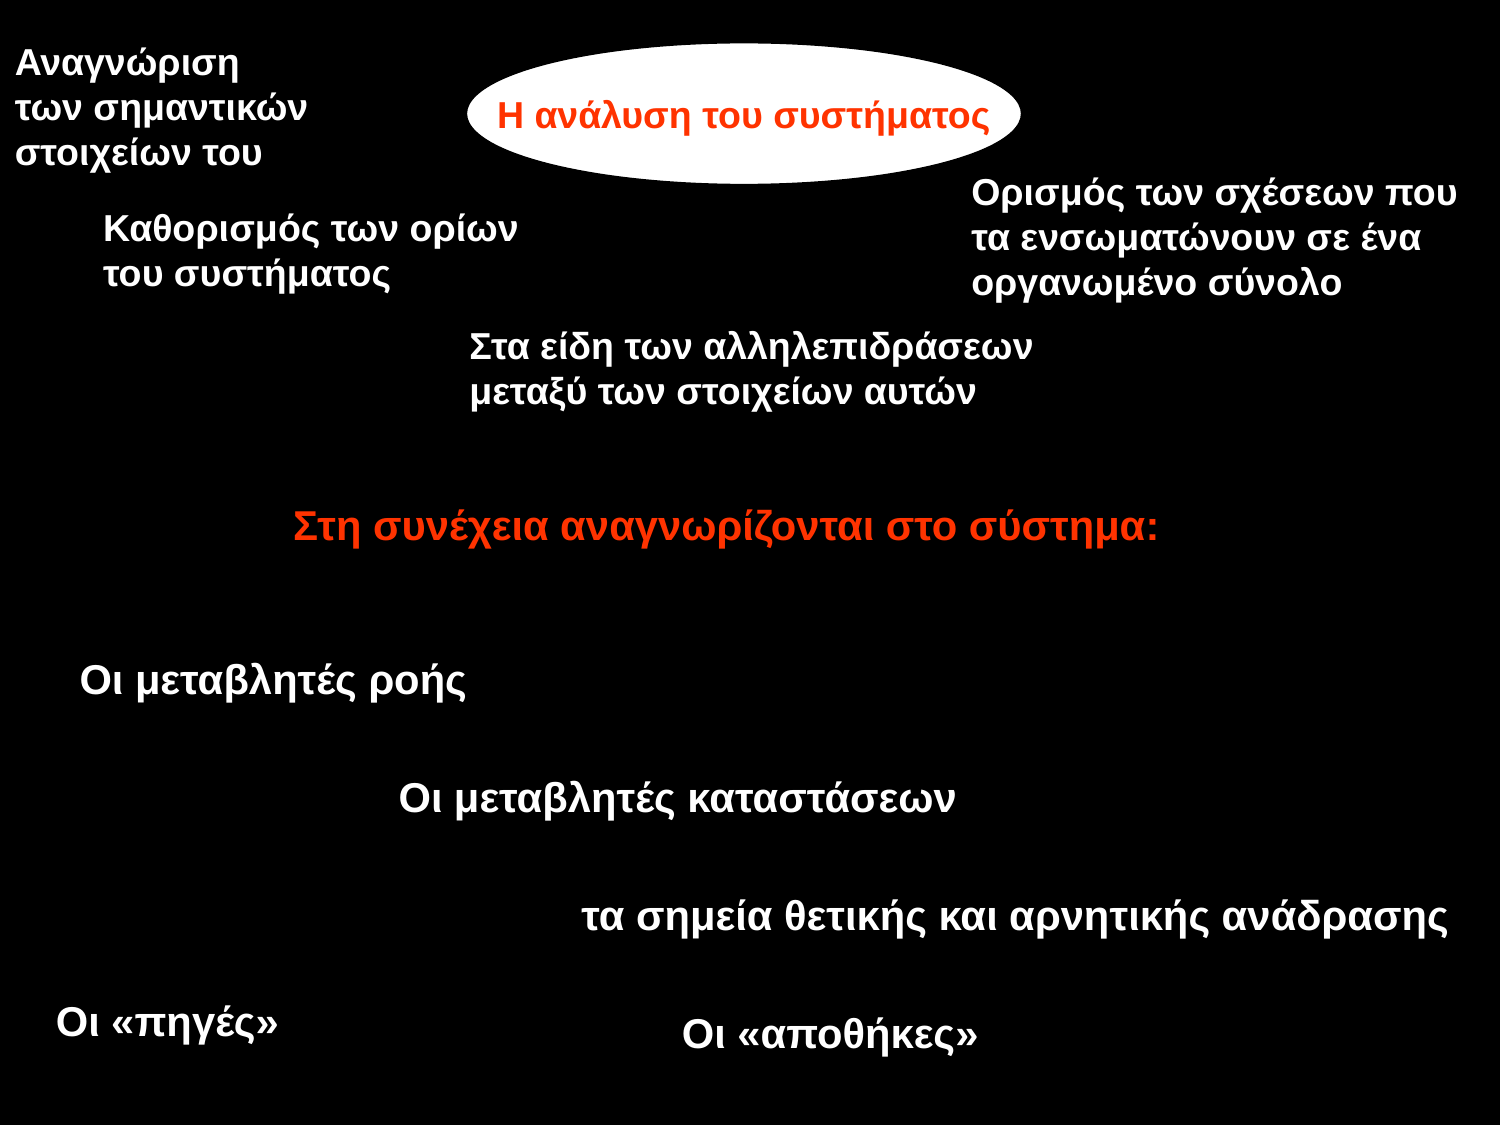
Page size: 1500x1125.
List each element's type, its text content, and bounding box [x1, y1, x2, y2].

text_box Οι «πηγές» [41, 987, 396, 1053]
text_box Οι «αποθήκες» [667, 999, 1022, 1065]
text_box Στα είδη των αλληλεπιδράσεων μεταξύ των στοιχείων αυτών [454, 314, 1057, 419]
text_box Οι μεταβλητές ροής [64, 645, 514, 711]
text_box Ορισμός των σχέσεων που τα ενσωματώνουν σε ένα οργανωμένο σύνολο [956, 160, 1500, 311]
text_box Αναγνώριση των σημαντικών στοιχείων του [0, 30, 331, 181]
text_box Οι μεταβλητές καταστάσεων [383, 763, 999, 829]
text_box Στη συνέχεια αναγνωρίζονται στο σύστημα: [242, 491, 1211, 557]
text_box Η ανάλυση του συστήματος [466, 42, 1022, 185]
text_box τα σημεία θετικής και αρνητικής ανάδρασης [566, 881, 1500, 947]
text_box Καθορισμός των ορίων του συστήματος [88, 196, 538, 302]
